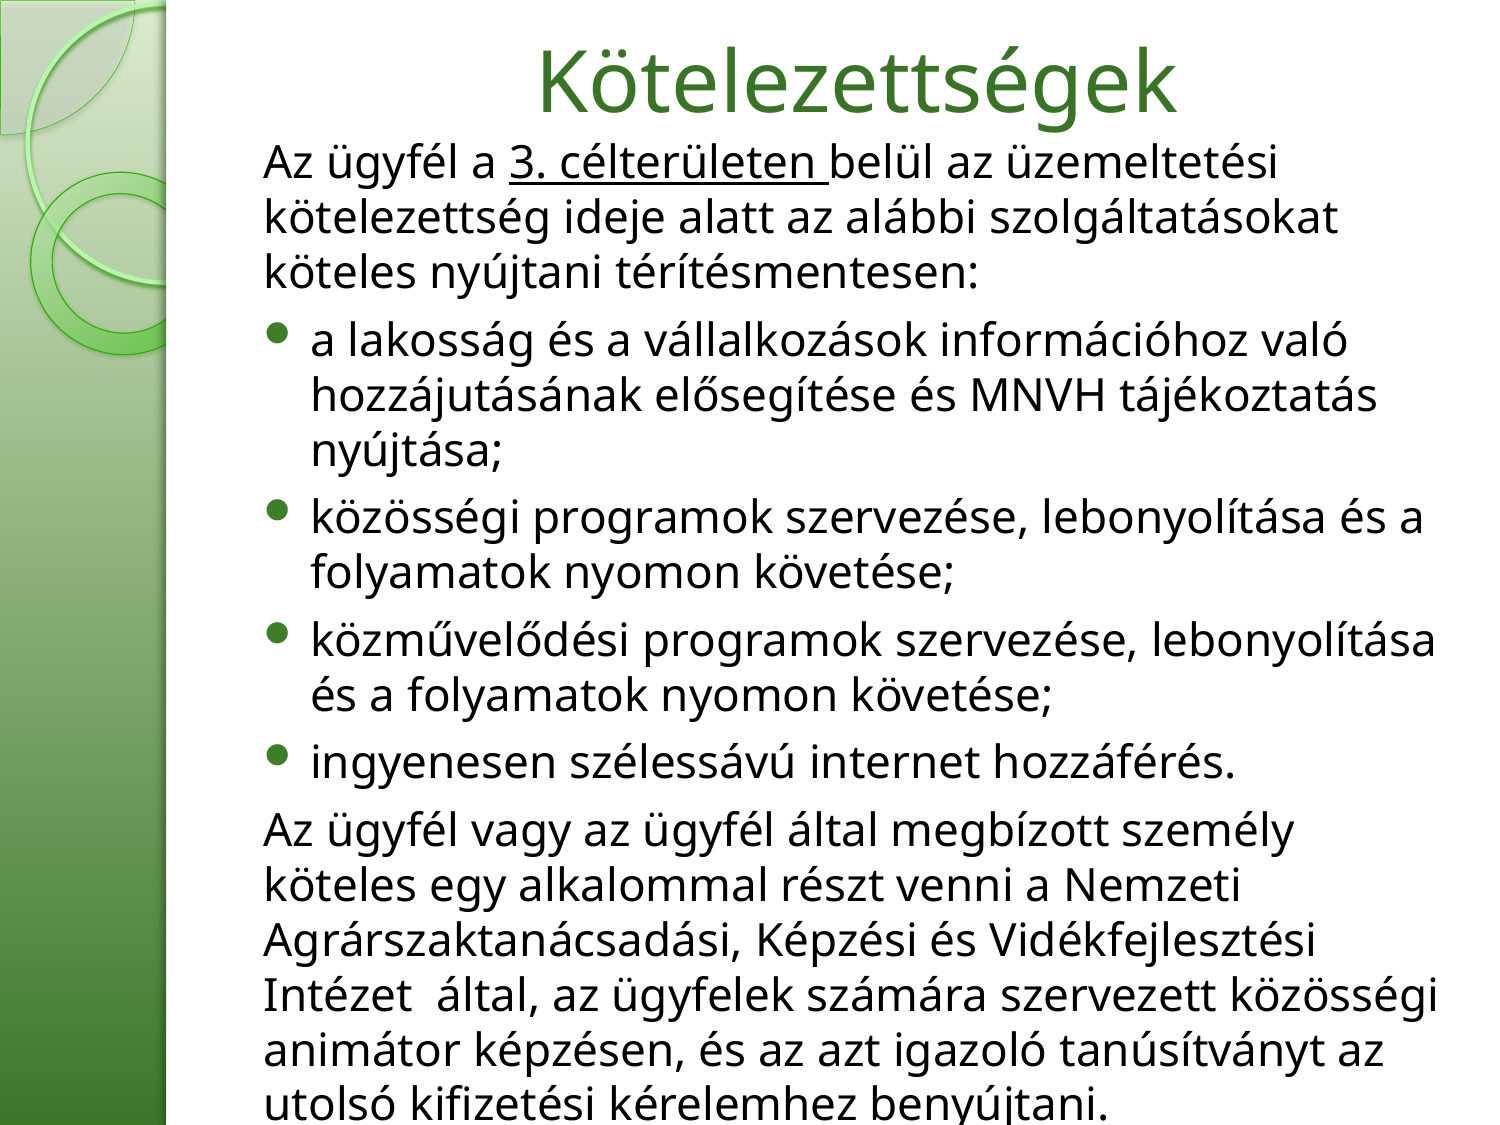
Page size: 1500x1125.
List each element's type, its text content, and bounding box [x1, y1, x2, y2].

list Az ügyfél a 3. célterületen belül az üzemeltetési kötelezettség ideje alatt az alábbi szolgáltatásokat köteles nyújtani térítésmentesen: a lakosság és a vállalkozások információhoz való hozzájutásának elősegítése és MNVH tájékoztatás nyújtása; közösségi programok szervezése, lebonyolítása és a folyamatok nyomon követése; közművelődési programok szervezése, lebonyolítása és a folyamatok nyomon követése; ingyenesen szélessávú internet hozzáférés. Az ügyfél vagy az ügyfél által megbízott személy köteles egy alkalommal részt venni a Nemzeti Agrárszaktanácsadási, Képzési és Vidékfejlesztési Intézet által, az ügyfelek számára szervezett közösségi animátor képzésen, és az azt igazoló tanúsítványt az utolsó kifizetési kérelemhez benyújtani. A szolgáltatások megvalósulását dokumentálni kell! [235, 125, 1466, 1094]
title Kötelezettségek [242, 19, 1473, 138]
